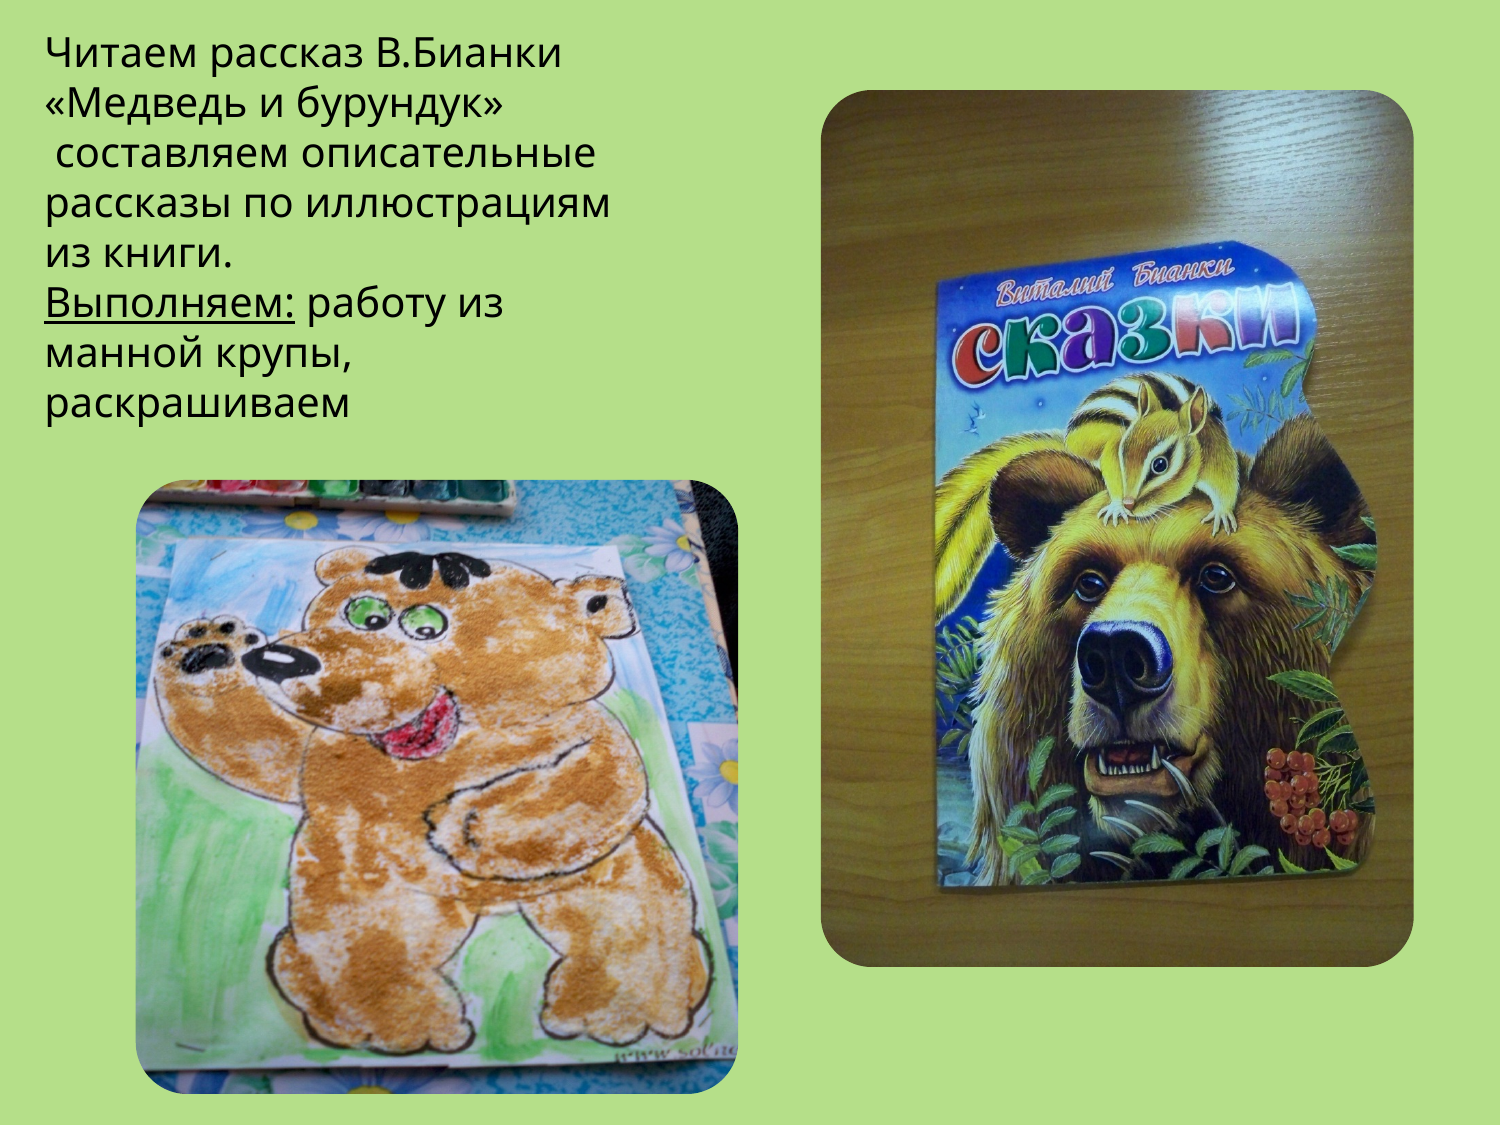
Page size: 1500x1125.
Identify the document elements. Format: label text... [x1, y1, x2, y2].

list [135, 479, 739, 1095]
title Читаем рассказ В.Бианки «Медведь и бурундук» составляем описательные рассказы по иллюстрациям из книги. Выполняем: работу из манной крупы, раскрашиваем [29, 30, 680, 434]
picture [678, 90, 1500, 967]
